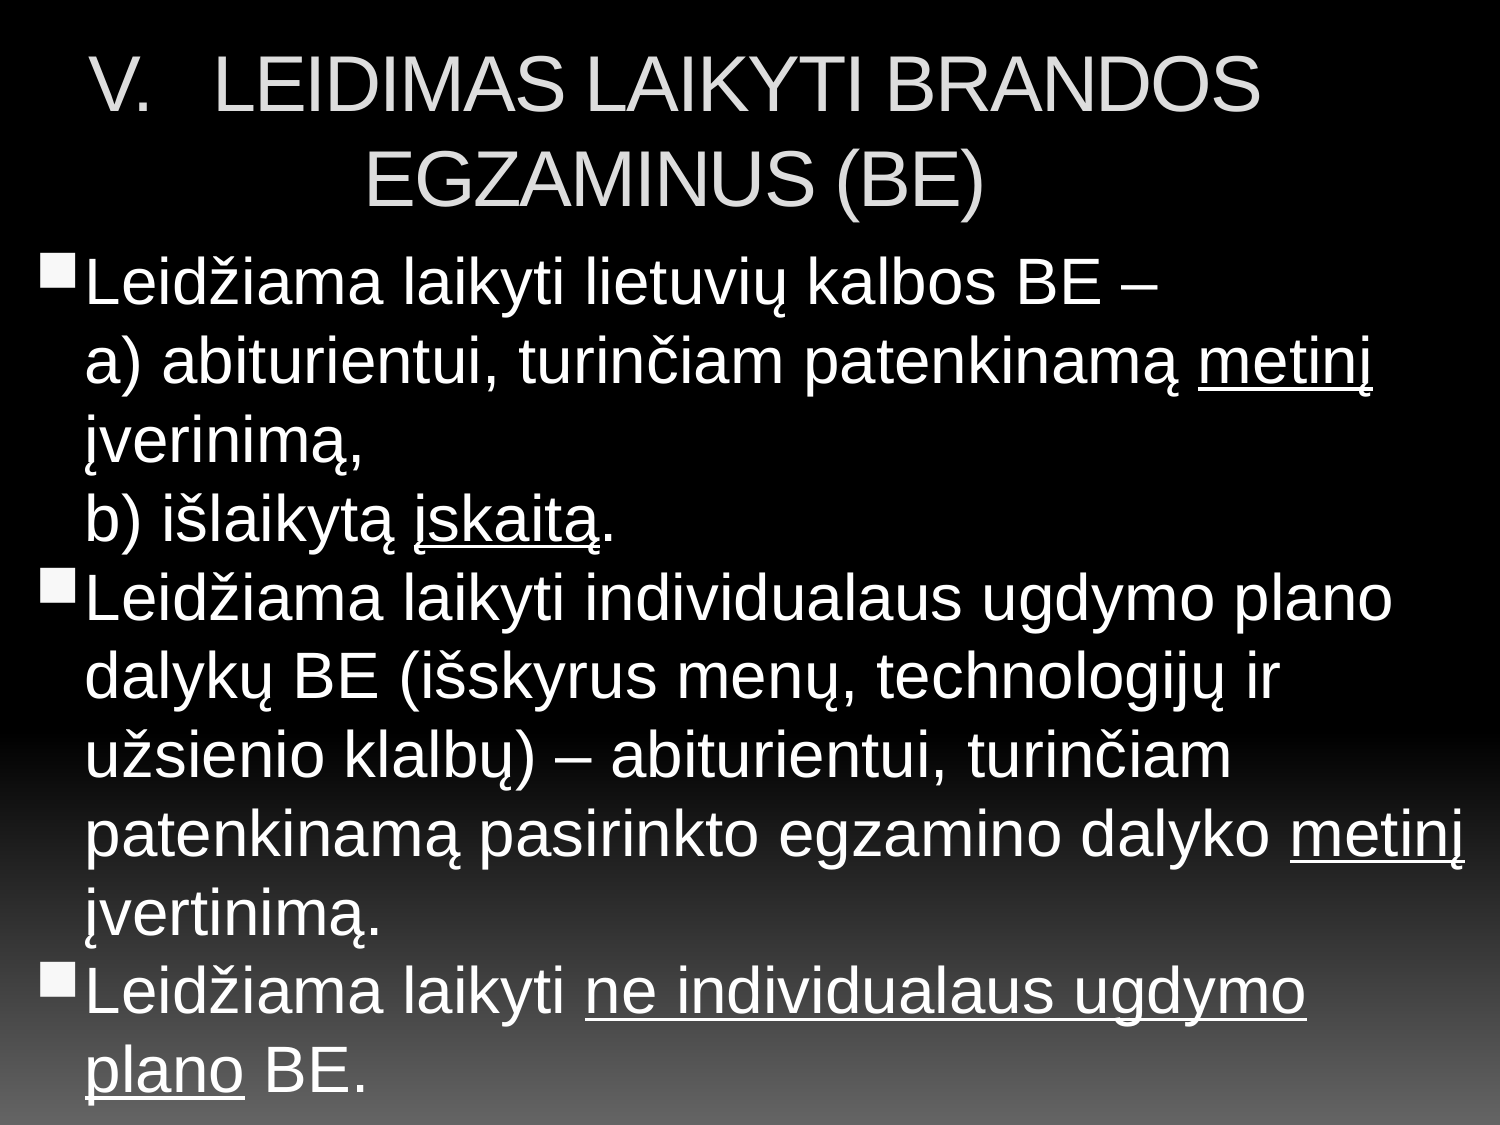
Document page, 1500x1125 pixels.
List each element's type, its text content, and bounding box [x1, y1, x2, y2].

list Leidžiama laikyti lietuvių kalbos BE – a) abiturientui, turinčiam patenkinamą metinį įverinimą, b) išlaikytą įskaitą. Leidžiama laikyti individualaus ugdymo plano dalykų BE (išskyrus menų, technologijų ir užsienio klalbų) – abiturientui, turinčiam patenkinamą pasirinkto egzamino dalyko metinį įvertinimą. Leidžiama laikyti ne individualaus ugdymo plano BE. [0, 231, 1500, 1125]
title V. LEIDIMAS LAIKYTI BRANDOS EGZAMINUS (BE) [0, 25, 1350, 231]
